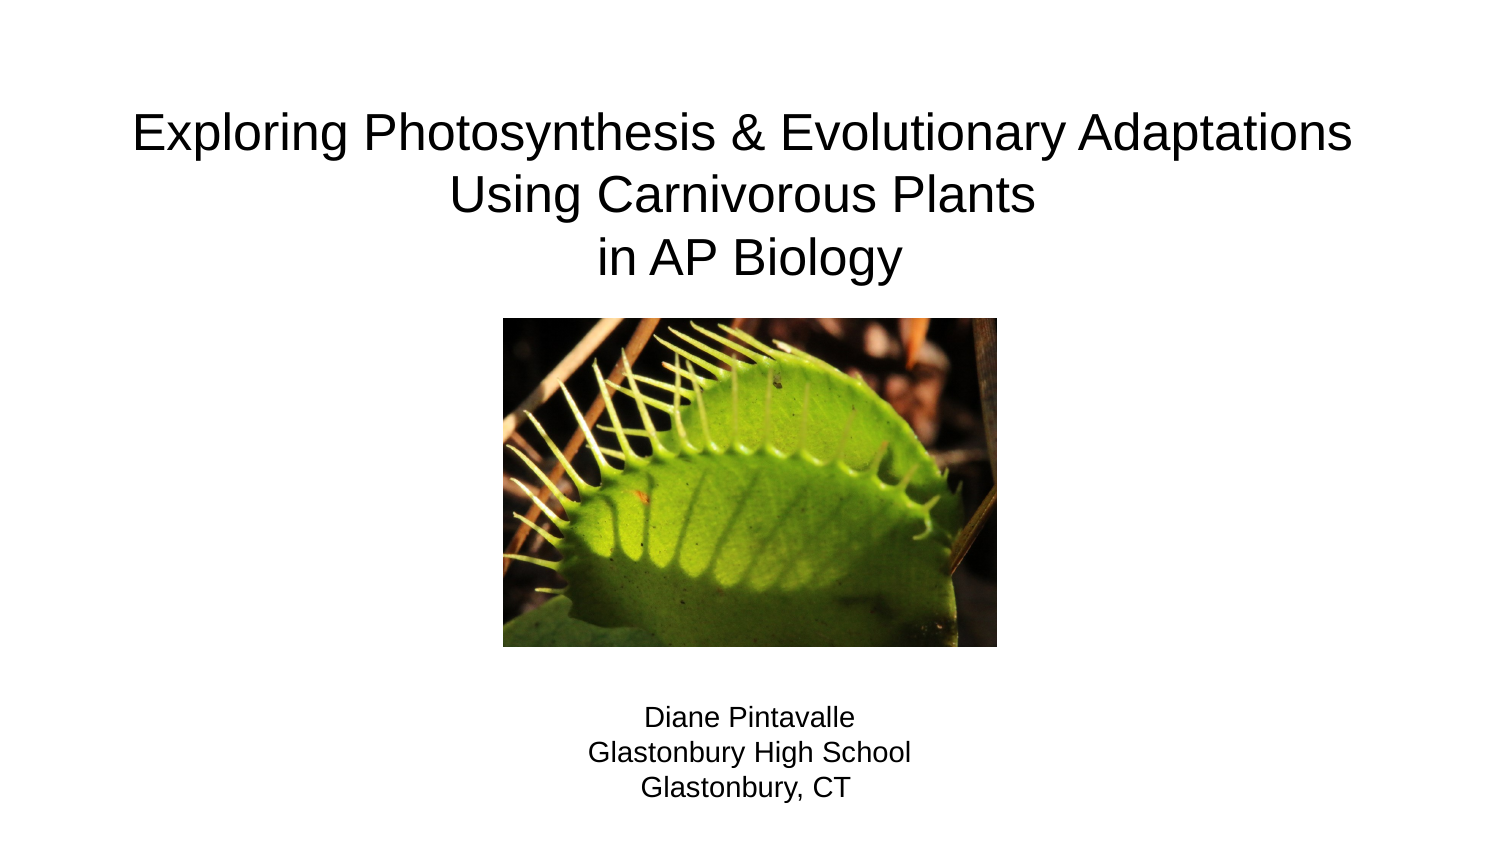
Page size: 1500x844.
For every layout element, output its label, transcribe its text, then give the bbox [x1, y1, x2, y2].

text_box Diane Pintavalle Glastonbury High School Glastonbury, CT [333, 683, 1167, 807]
title Exploring Photosynthesis & Evolutionary Adaptations Using Carnivorous Plants in AP Biology [39, 54, 1460, 301]
picture [502, 317, 998, 648]
